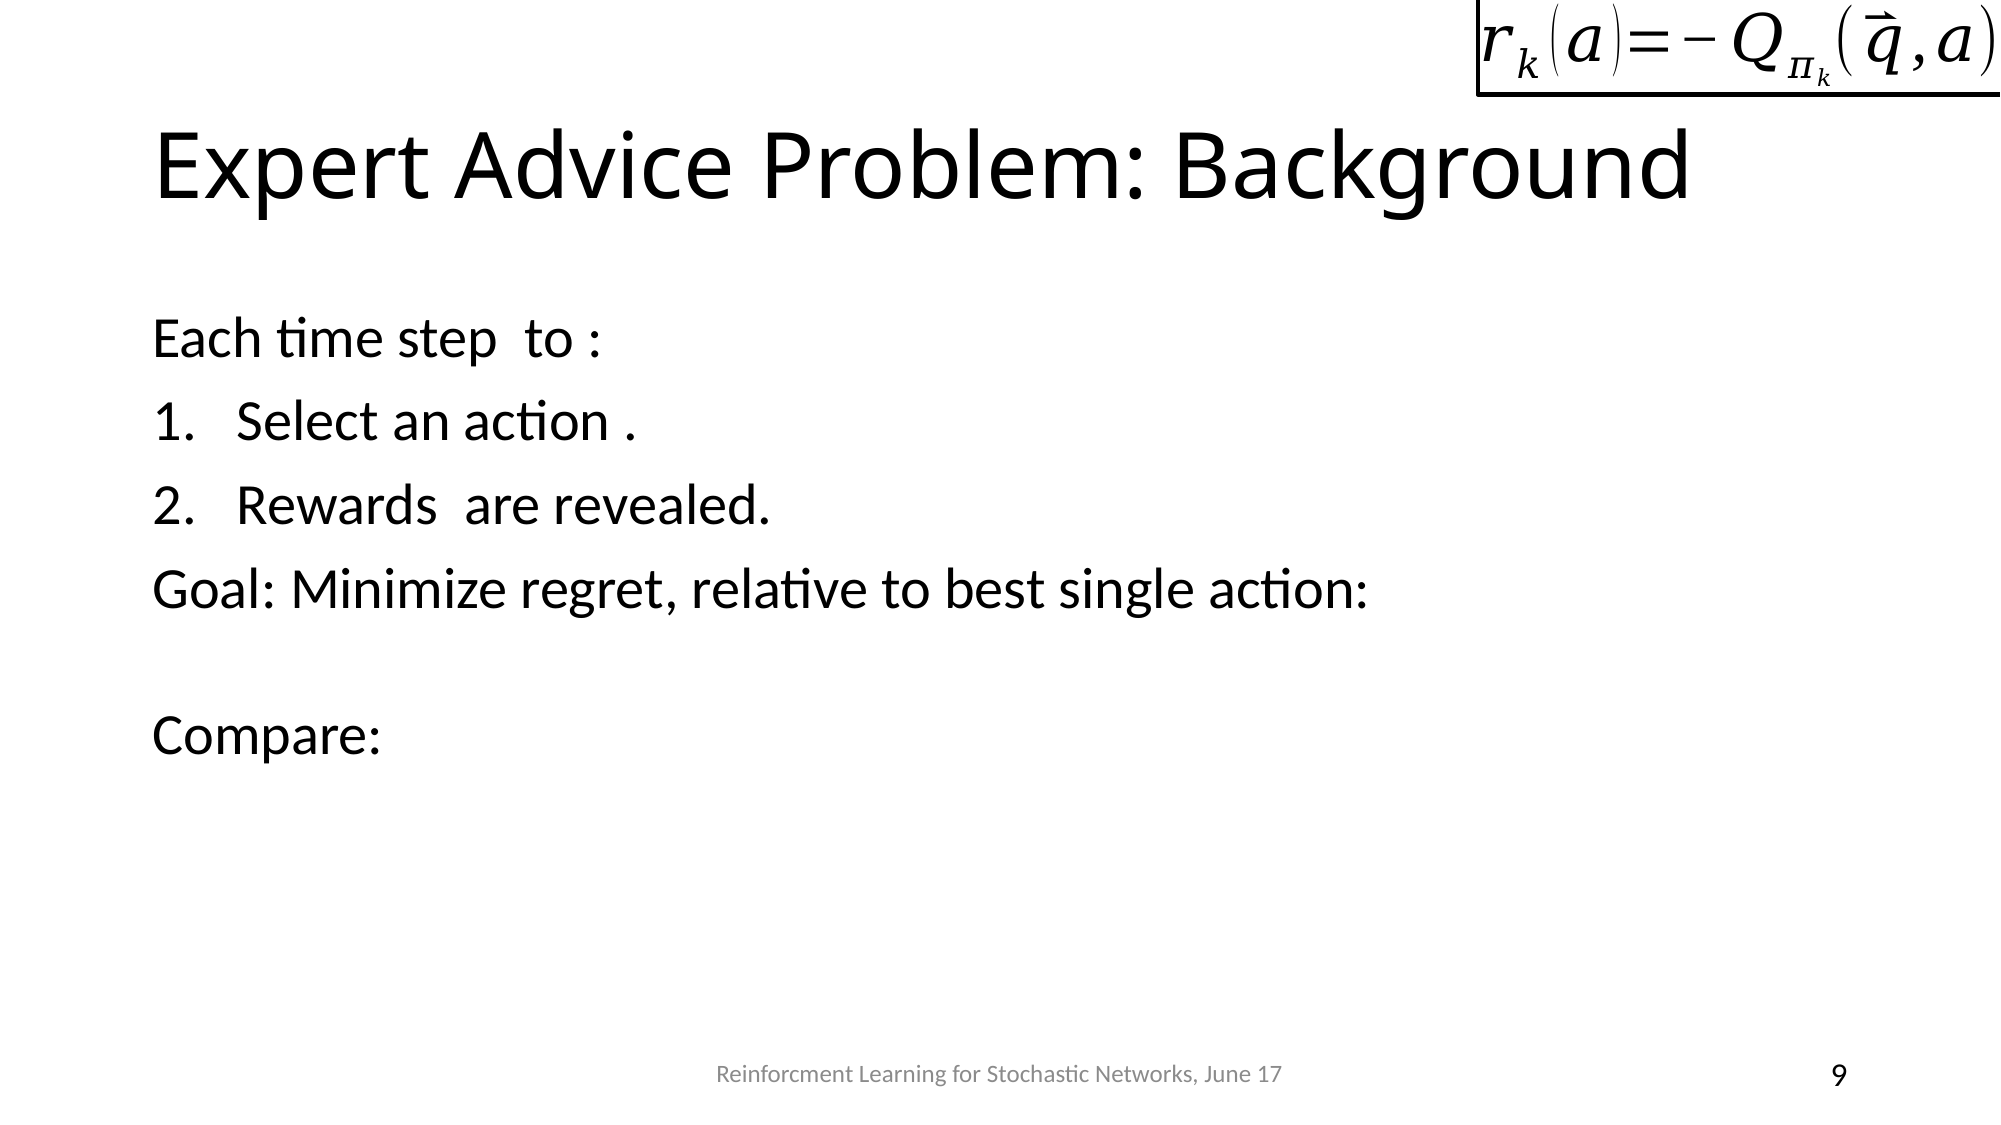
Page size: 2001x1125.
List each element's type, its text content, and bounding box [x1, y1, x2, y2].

title Expert Advice Problem: Background [137, 59, 1863, 278]
footer Reinforcment Learning for Stochastic Networks, June 17 [662, 1042, 1338, 1103]
slide_number 9 [1412, 1042, 1863, 1103]
